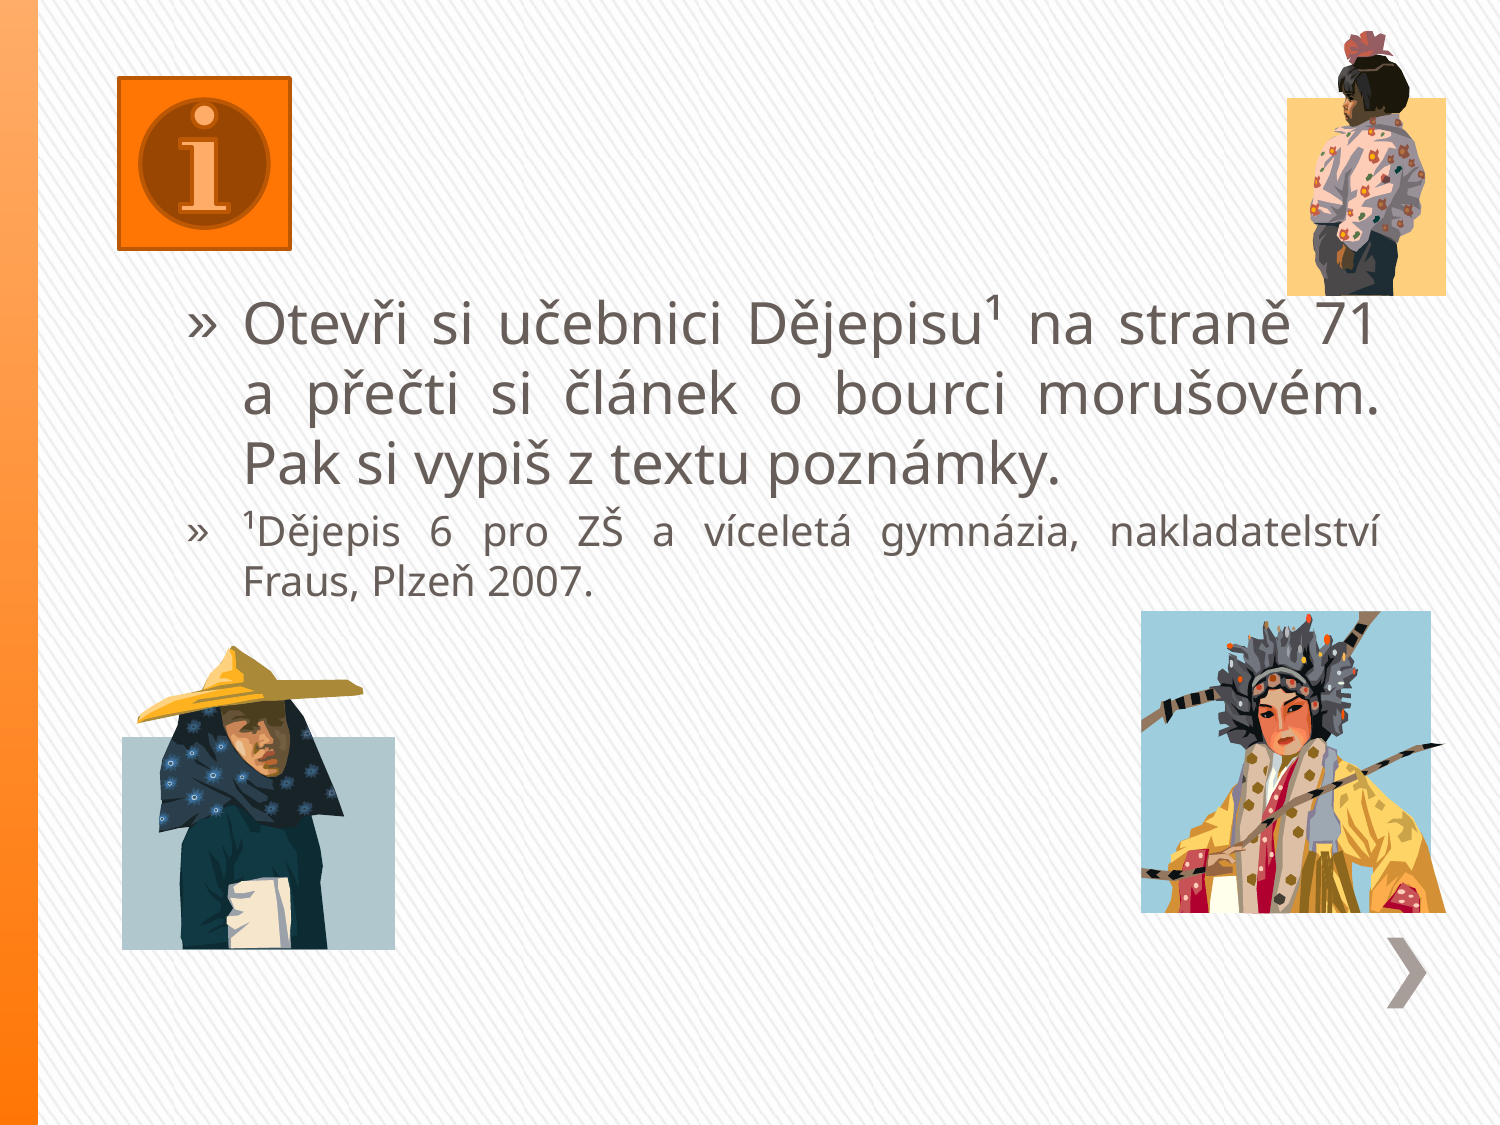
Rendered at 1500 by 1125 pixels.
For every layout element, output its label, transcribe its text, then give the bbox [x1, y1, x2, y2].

text_box [117, 76, 292, 251]
picture [1285, 29, 1448, 298]
picture [1139, 609, 1448, 915]
list Otevři si učebnici Dějepisu¹ na straně 71 a přečti si článek o bourci morušovém. Pak si vypiš z textu poznámky. ¹Dějepis 6 pro ZŠ a víceletá gymnázia, nakladatelství Fraus, Plzeň 2007. [171, 278, 1397, 945]
picture [120, 644, 396, 952]
